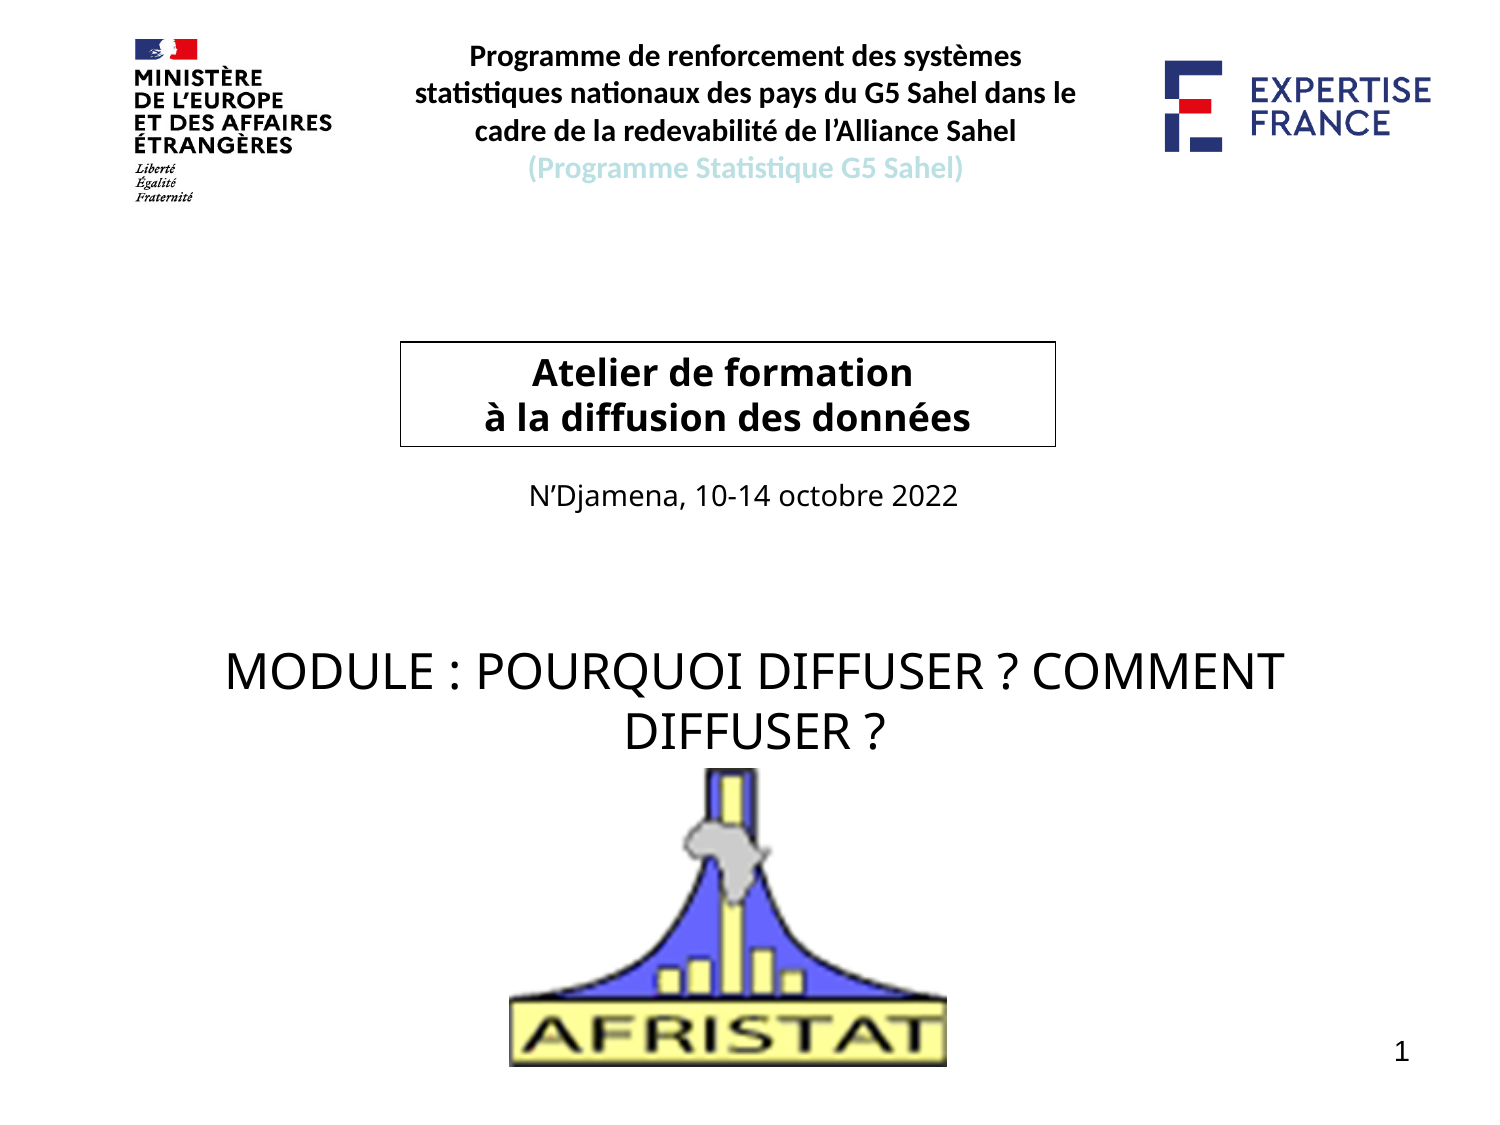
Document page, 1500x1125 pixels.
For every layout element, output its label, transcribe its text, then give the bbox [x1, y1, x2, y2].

text_box Module : Pourquoi diffuser ? Comment diffuser ? [75, 632, 1436, 768]
slide_number 1 [1074, 1024, 1426, 1103]
picture [18, 20, 448, 220]
picture [1136, 30, 1459, 182]
text_box N’Djamena, 10-14 octobre 2022 [513, 469, 974, 520]
picture [509, 768, 947, 1067]
text_box Atelier de formation à la diffusion des données [400, 341, 1056, 447]
text_box Programme de renforcement des systèmes statistiques nationaux des pays du G5 Sahel dans le cadre de la redevabilité de l’Alliance Sahel (Programme Statistique G5 Sahel) [450, 27, 1112, 192]
